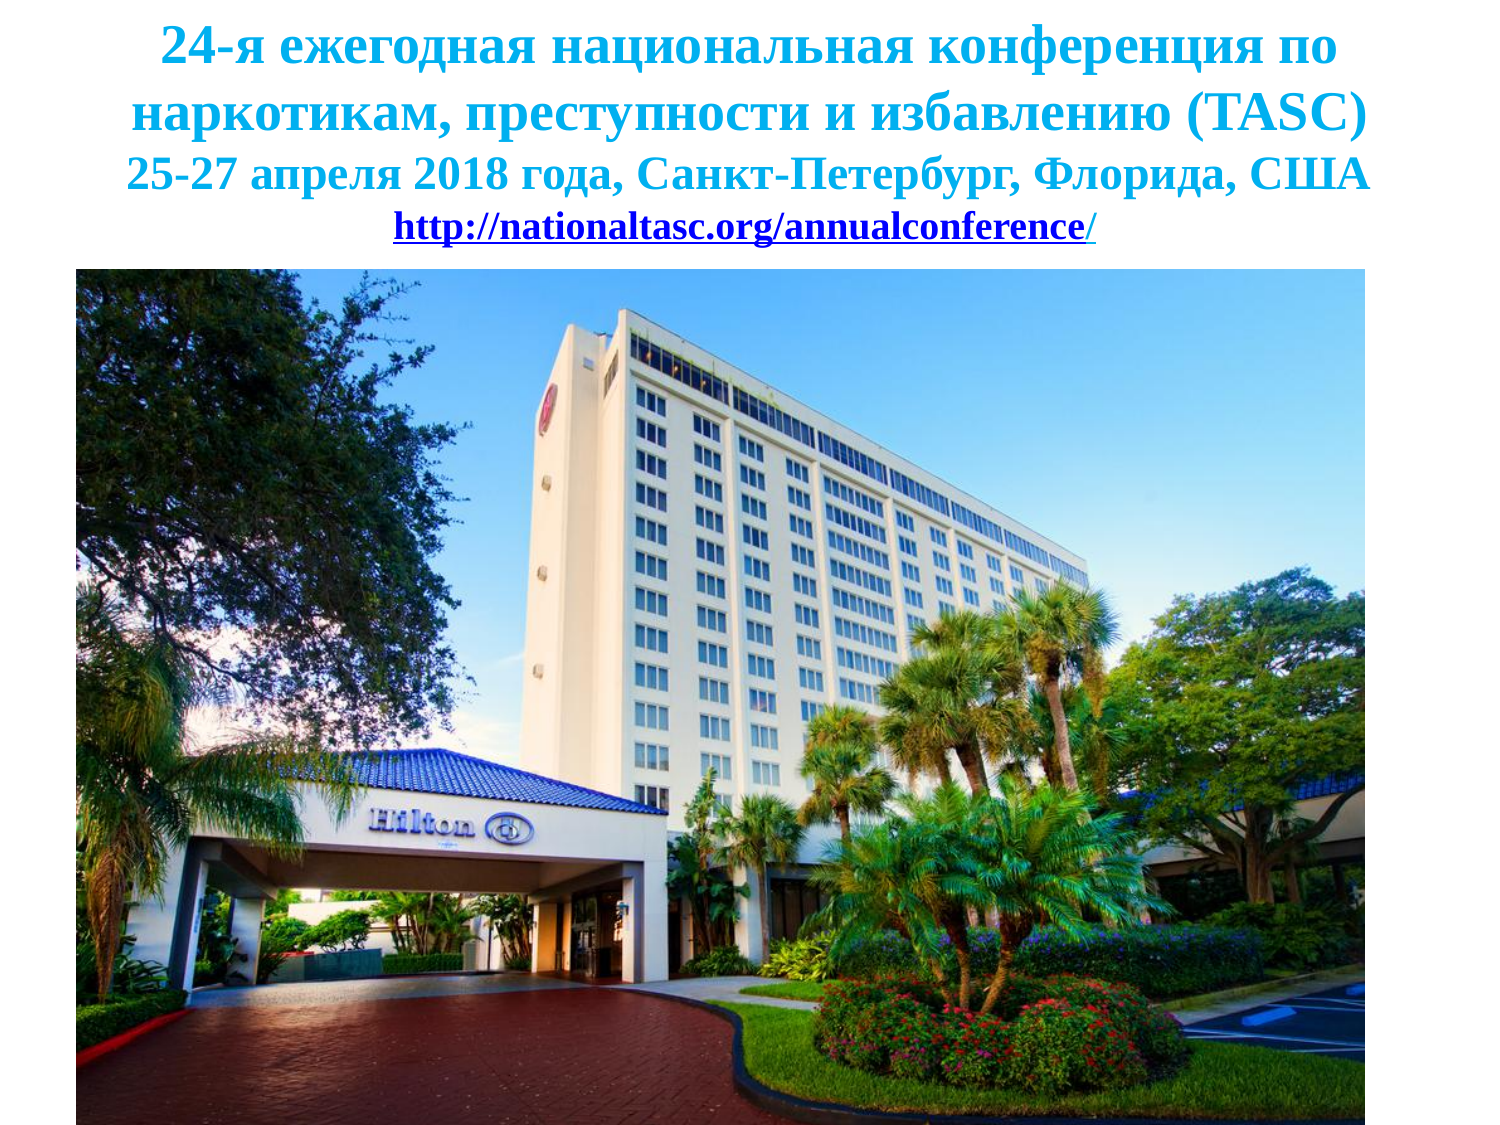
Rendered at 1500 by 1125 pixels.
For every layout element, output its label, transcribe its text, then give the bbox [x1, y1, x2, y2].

title 24-я ежегодная национальная конференция по наркотикам, преступности и избавлению (TASC) 25-27 апреля 2018 года, Санкт-Петербург, Флорида, США http://nationaltasc.org/annualconference/ [0, 0, 1500, 256]
picture [76, 269, 1365, 1125]
